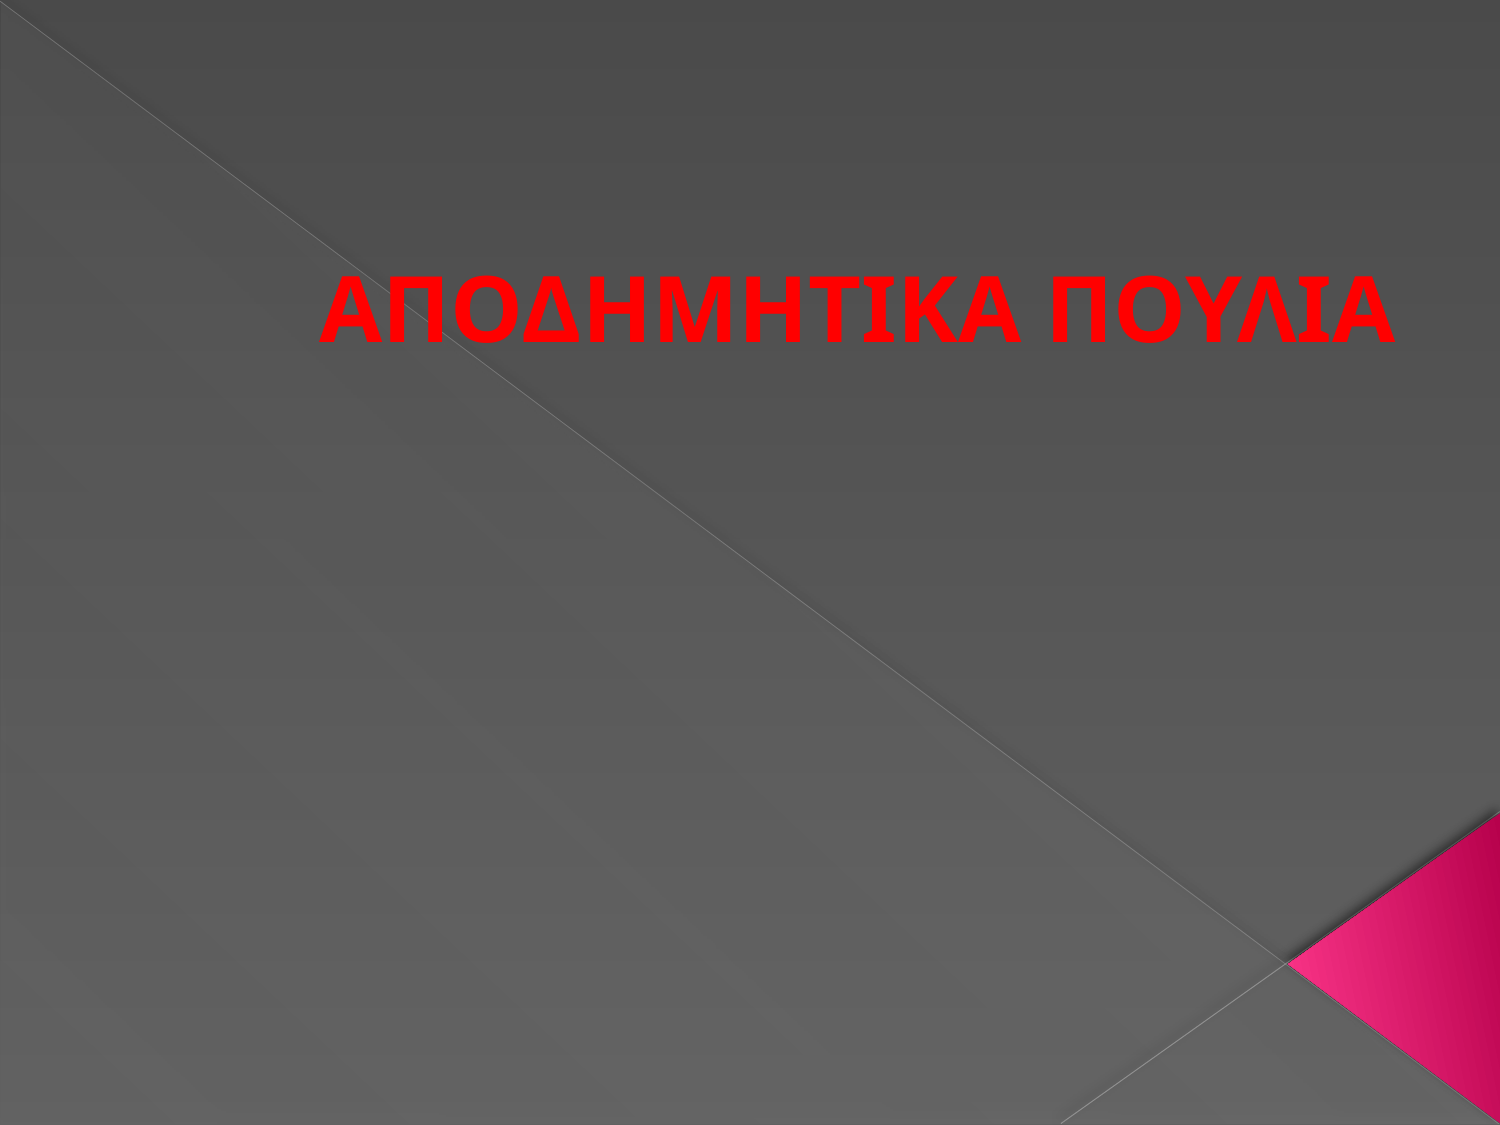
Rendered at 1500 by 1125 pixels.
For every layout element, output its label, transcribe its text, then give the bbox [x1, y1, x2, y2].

title ΑΠΟΔΗΜΗΤΙΚΑ ΠΟΥΛΙΑ [88, 127, 1412, 369]
